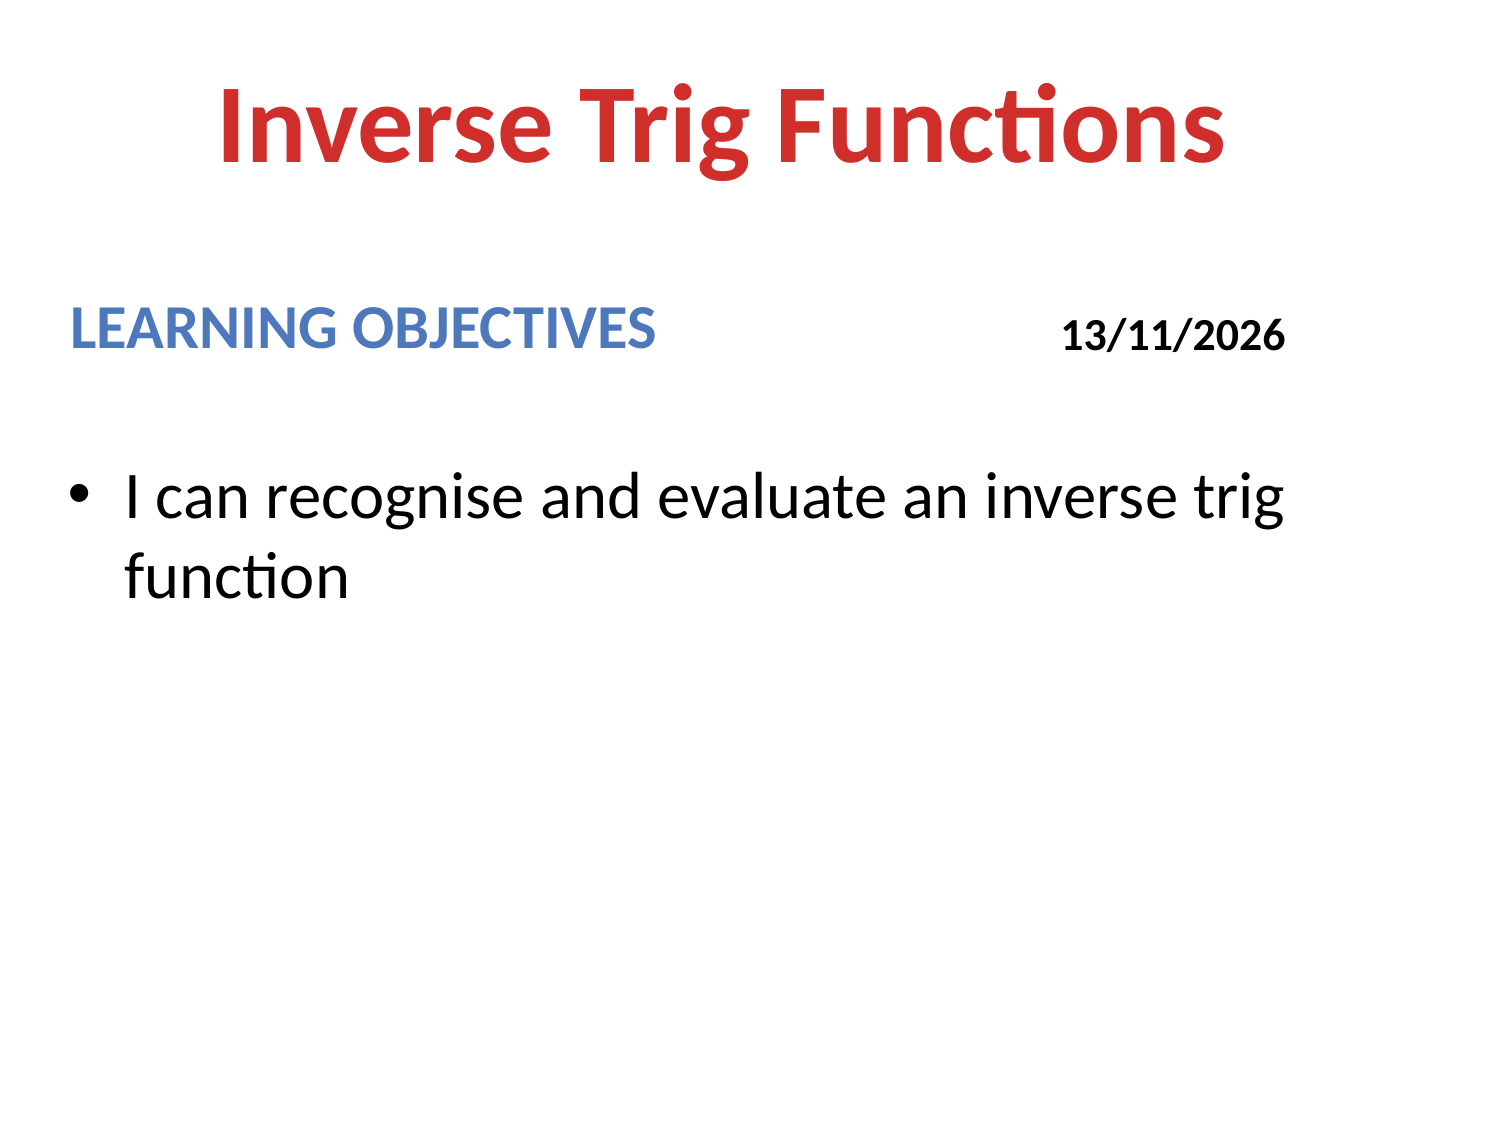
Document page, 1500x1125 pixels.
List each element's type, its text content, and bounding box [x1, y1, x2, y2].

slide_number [1045, 294, 1319, 370]
text_box Learning objectives [55, 278, 674, 369]
text_box Inverse Trig Functions [201, 42, 1243, 193]
text_box I can recognise and evaluate an inverse trig function [53, 444, 1403, 835]
